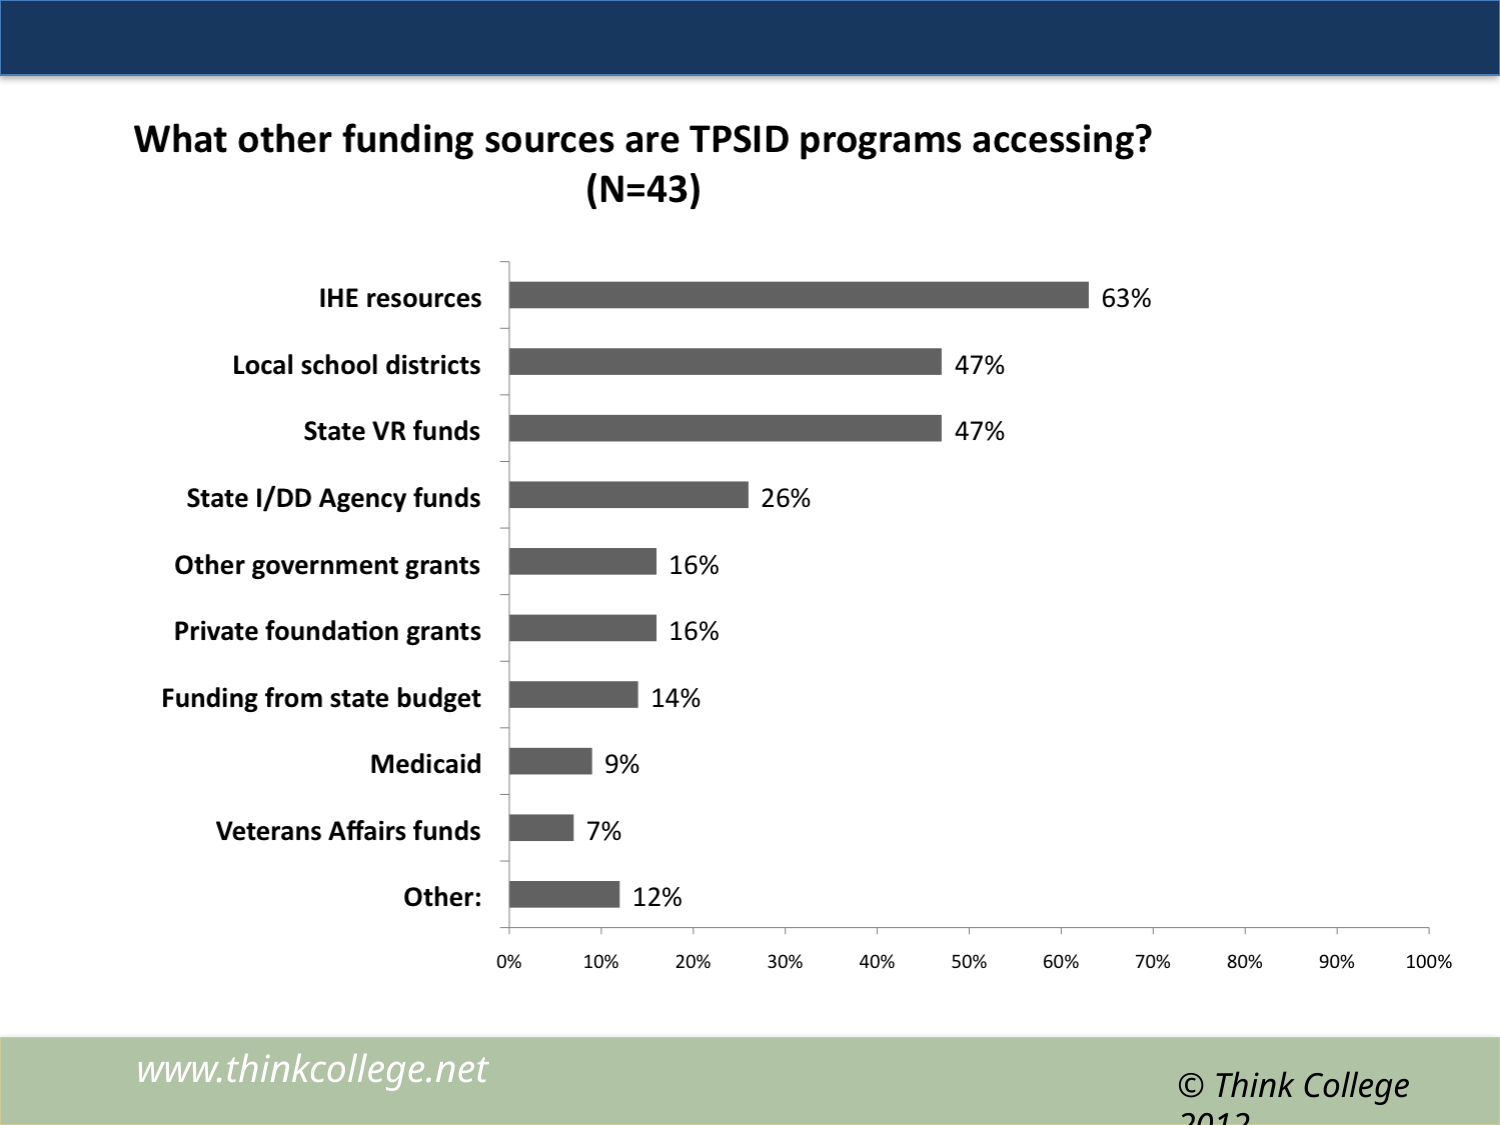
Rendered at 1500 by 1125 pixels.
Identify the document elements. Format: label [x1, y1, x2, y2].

text_box [0, 94, 1500, 1014]
